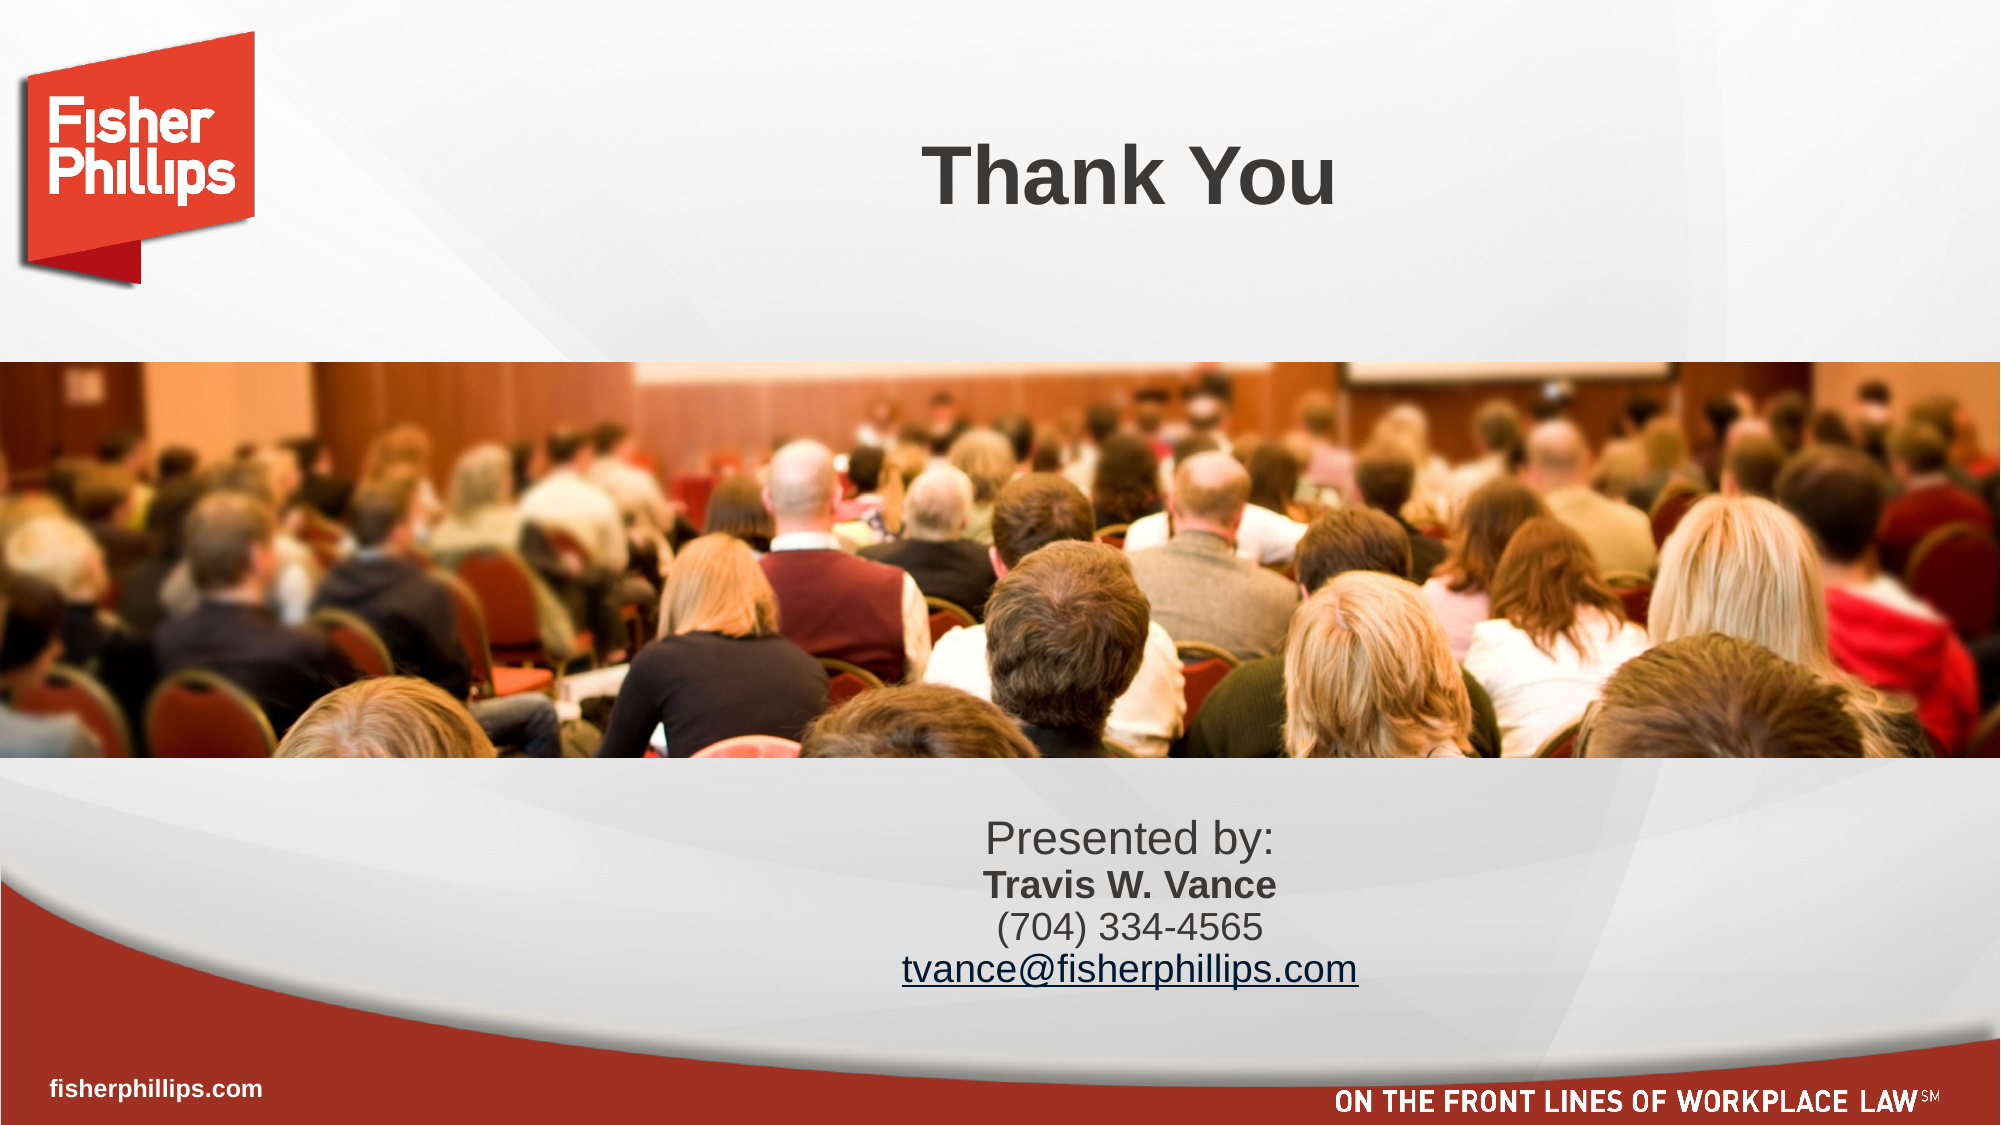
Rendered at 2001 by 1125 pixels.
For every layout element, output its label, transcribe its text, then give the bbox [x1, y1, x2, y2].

picture [0, 0, 2000, 814]
list Presented by: Travis W. Vance (704) 334-4565 tvance@fisherphillips.com [338, 806, 1922, 999]
picture [3, 814, 1999, 1125]
title Thank You [338, 38, 1922, 316]
